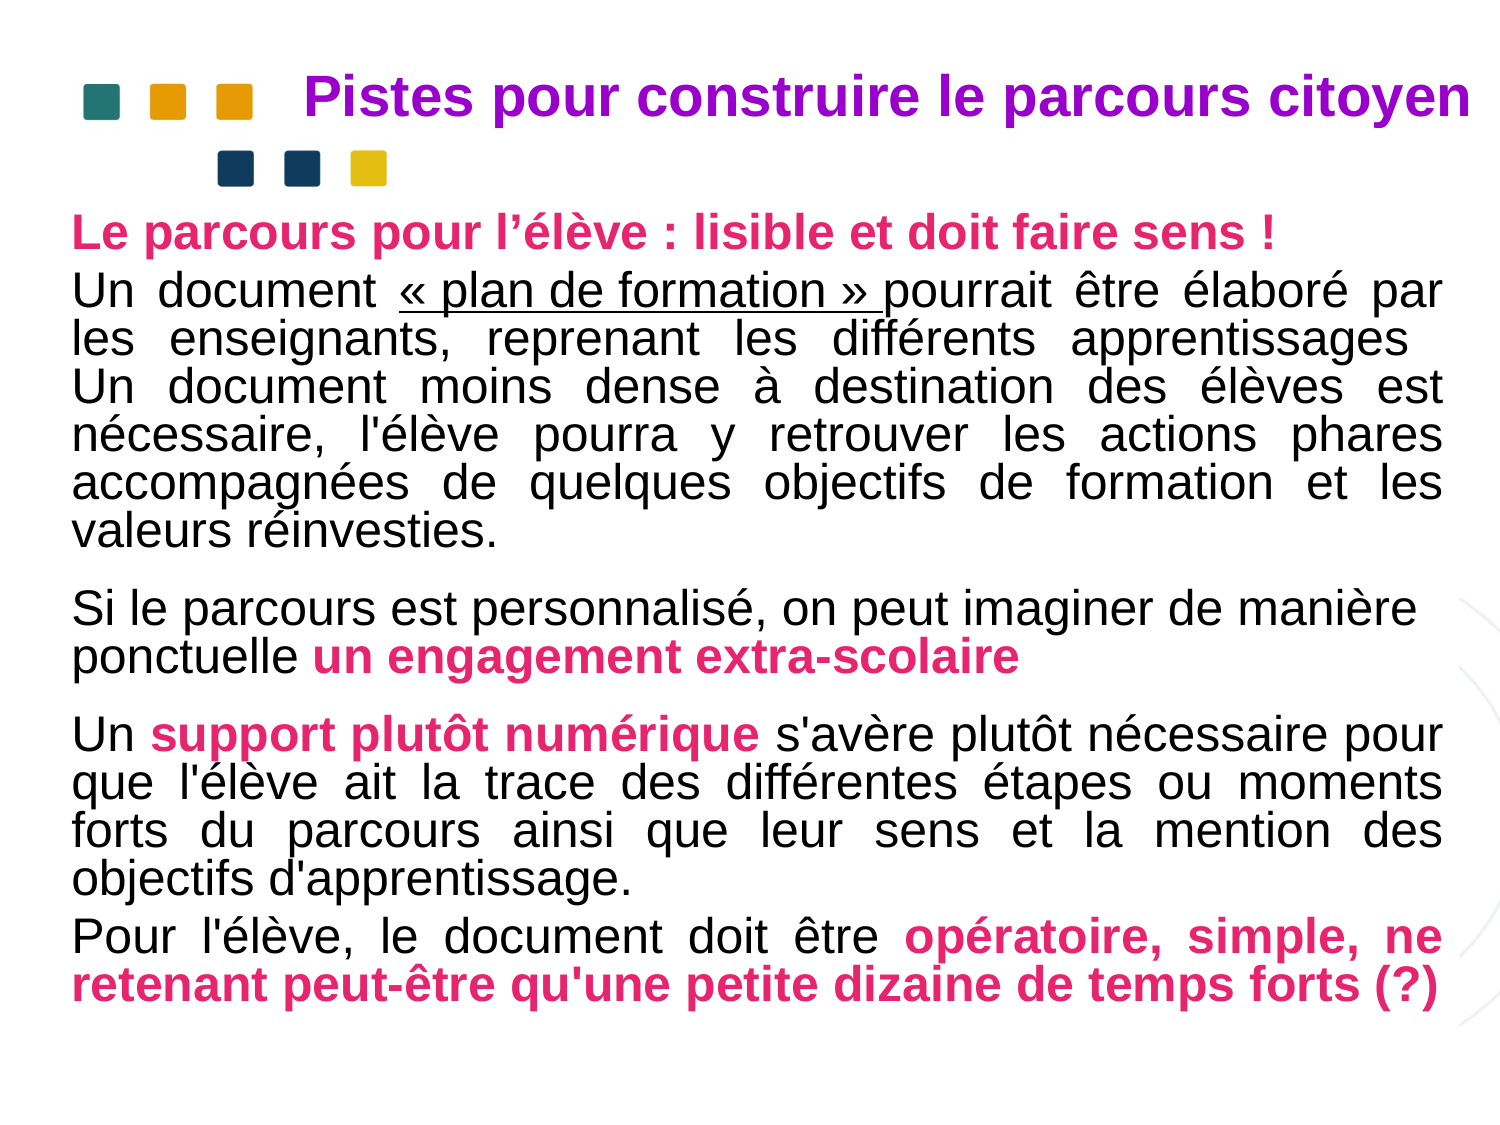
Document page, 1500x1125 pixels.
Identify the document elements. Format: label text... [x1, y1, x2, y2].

title Pistes pour construire le parcours citoyen [138, 23, 1489, 164]
list Le parcours pour l’élève : lisible et doit faire sens ! Un document « plan de formation » pourrait être élaboré par les enseignants, reprenant les différents apprentissages Un document moins dense à destination des élèves est nécessaire, l'élève pourra y retrouver les actions phares accompagnées de quelques objectifs de formation et les valeurs réinvesties. Si le parcours est personnalisé, on peut imaginer de manière ponctuelle un engagement extra-scolaire Un support plutôt numérique s'avère plutôt nécessaire pour que l'élève ait la trace des différentes étapes ou moments forts du parcours ainsi que leur sens et la mention des objectifs d'apprentissage. Pour l'élève, le document doit être opératoire, simple, ne retenant peut-être qu'une petite dizaine de temps forts (?) [0, 203, 1460, 1091]
picture [0, 0, 1500, 1125]
